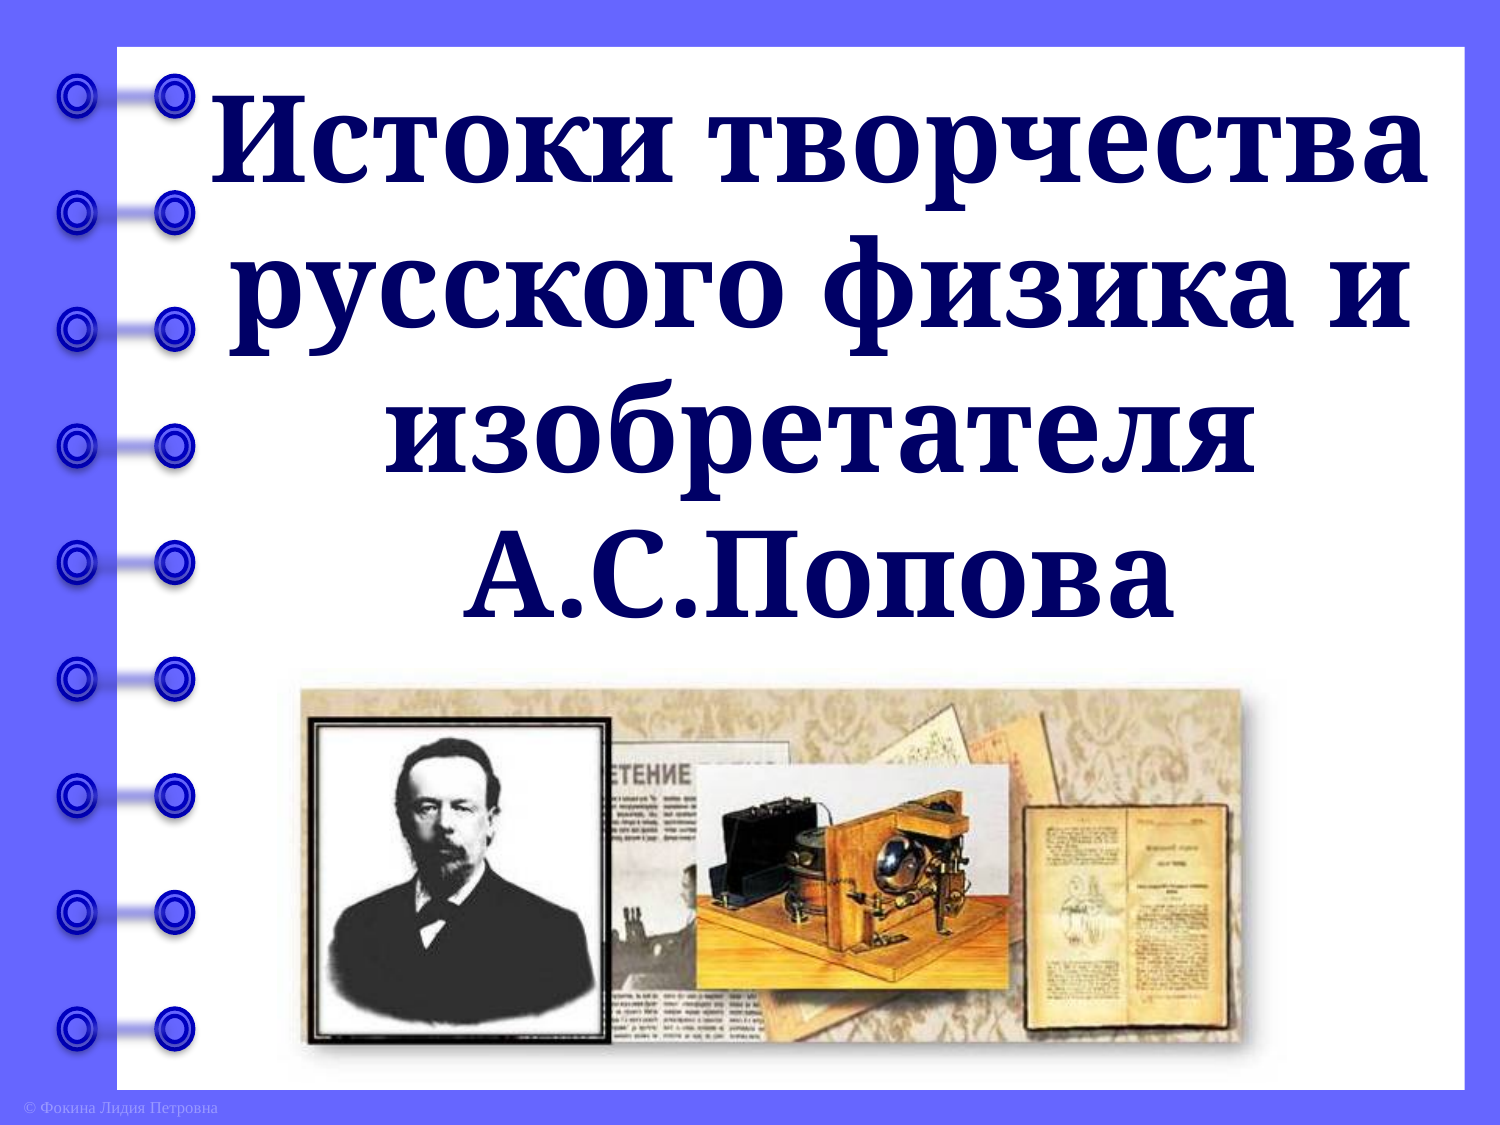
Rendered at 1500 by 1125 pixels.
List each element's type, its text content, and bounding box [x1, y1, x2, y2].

text_box Истоки творчества русского физика и изобретателя А.С.Попова [182, 54, 1459, 650]
picture [277, 668, 1288, 1083]
